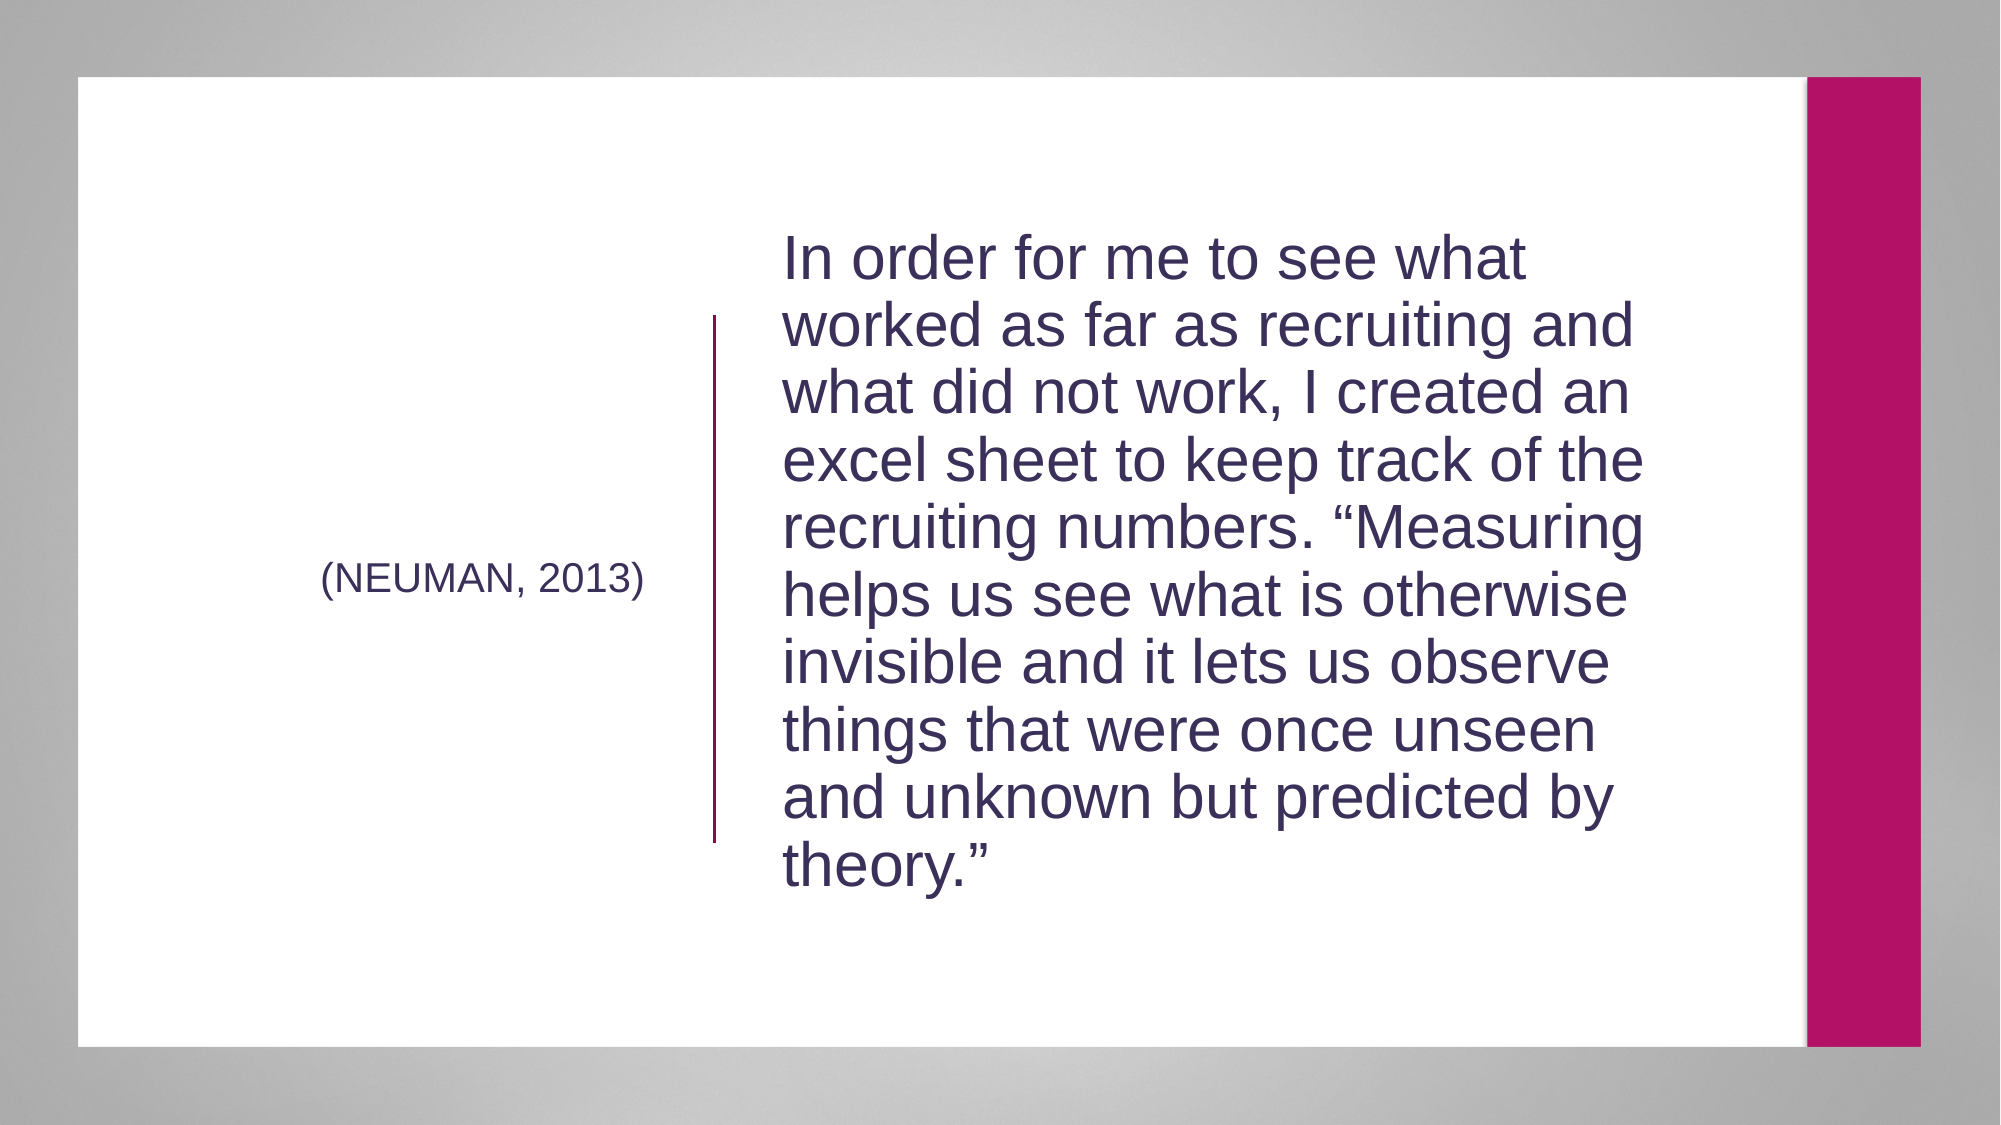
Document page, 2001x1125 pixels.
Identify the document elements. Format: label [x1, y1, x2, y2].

text_box [0, 0, 2000, 1125]
